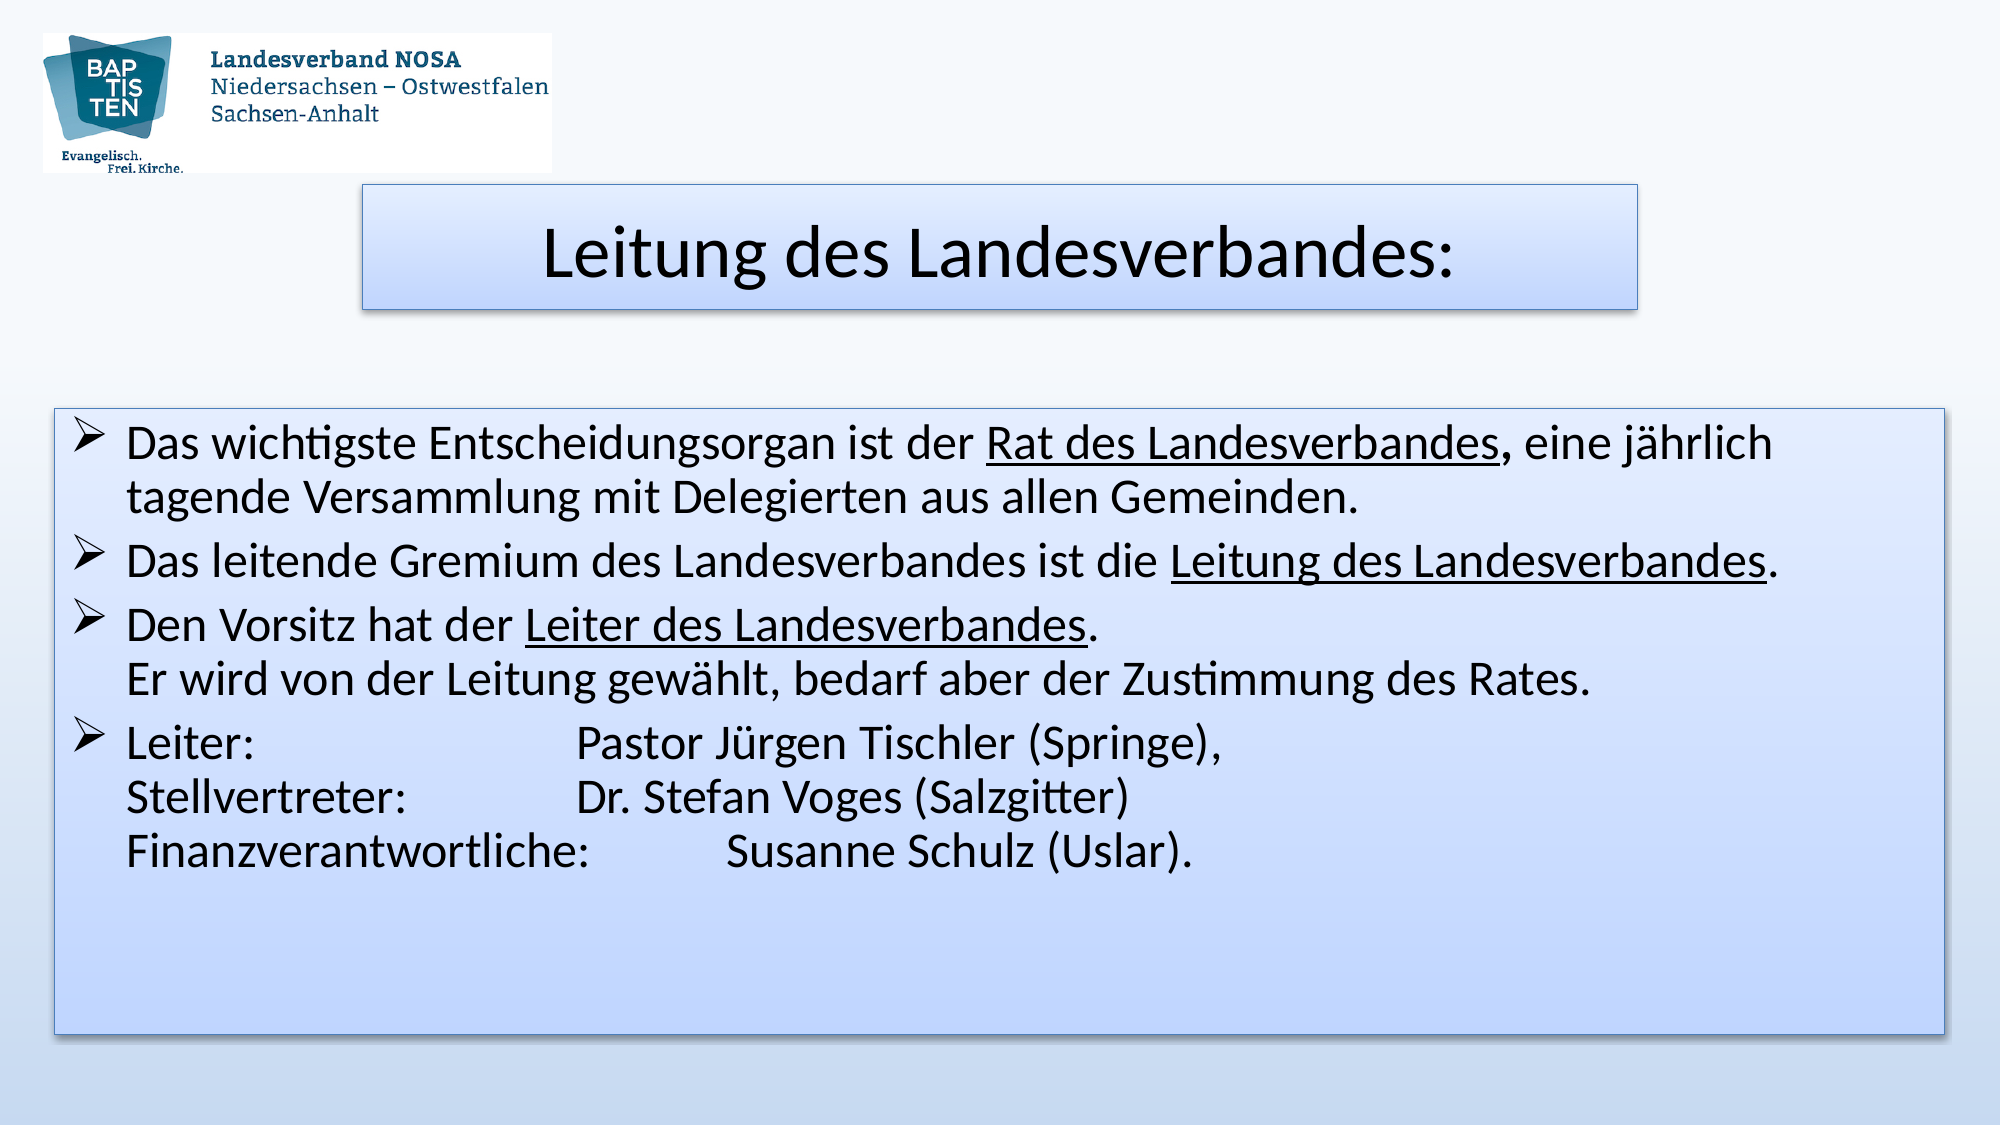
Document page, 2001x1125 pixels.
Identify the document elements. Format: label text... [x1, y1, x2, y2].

title Leitung des Landesverbandes: [362, 184, 1638, 310]
picture [43, 33, 552, 173]
list Das wichtigste Entscheidungsorgan ist der Rat des Landesverbandes, eine jährlich tagende Versammlung mit Delegierten aus allen Gemeinden. Das leitende Gremium des Landesverbandes ist die Leitung des Landesverbandes. Den Vorsitz hat der Leiter des Landesverbandes. Er wird von der Leitung gewählt, bedarf aber der Zustimmung des Rates. Leiter: Pastor Jürgen Tischler (Springe), Stellvertreter: Dr. Stefan Voges (Salzgitter) Finanzverantwortliche: Susanne Schulz (Uslar). [54, 408, 1945, 1035]
